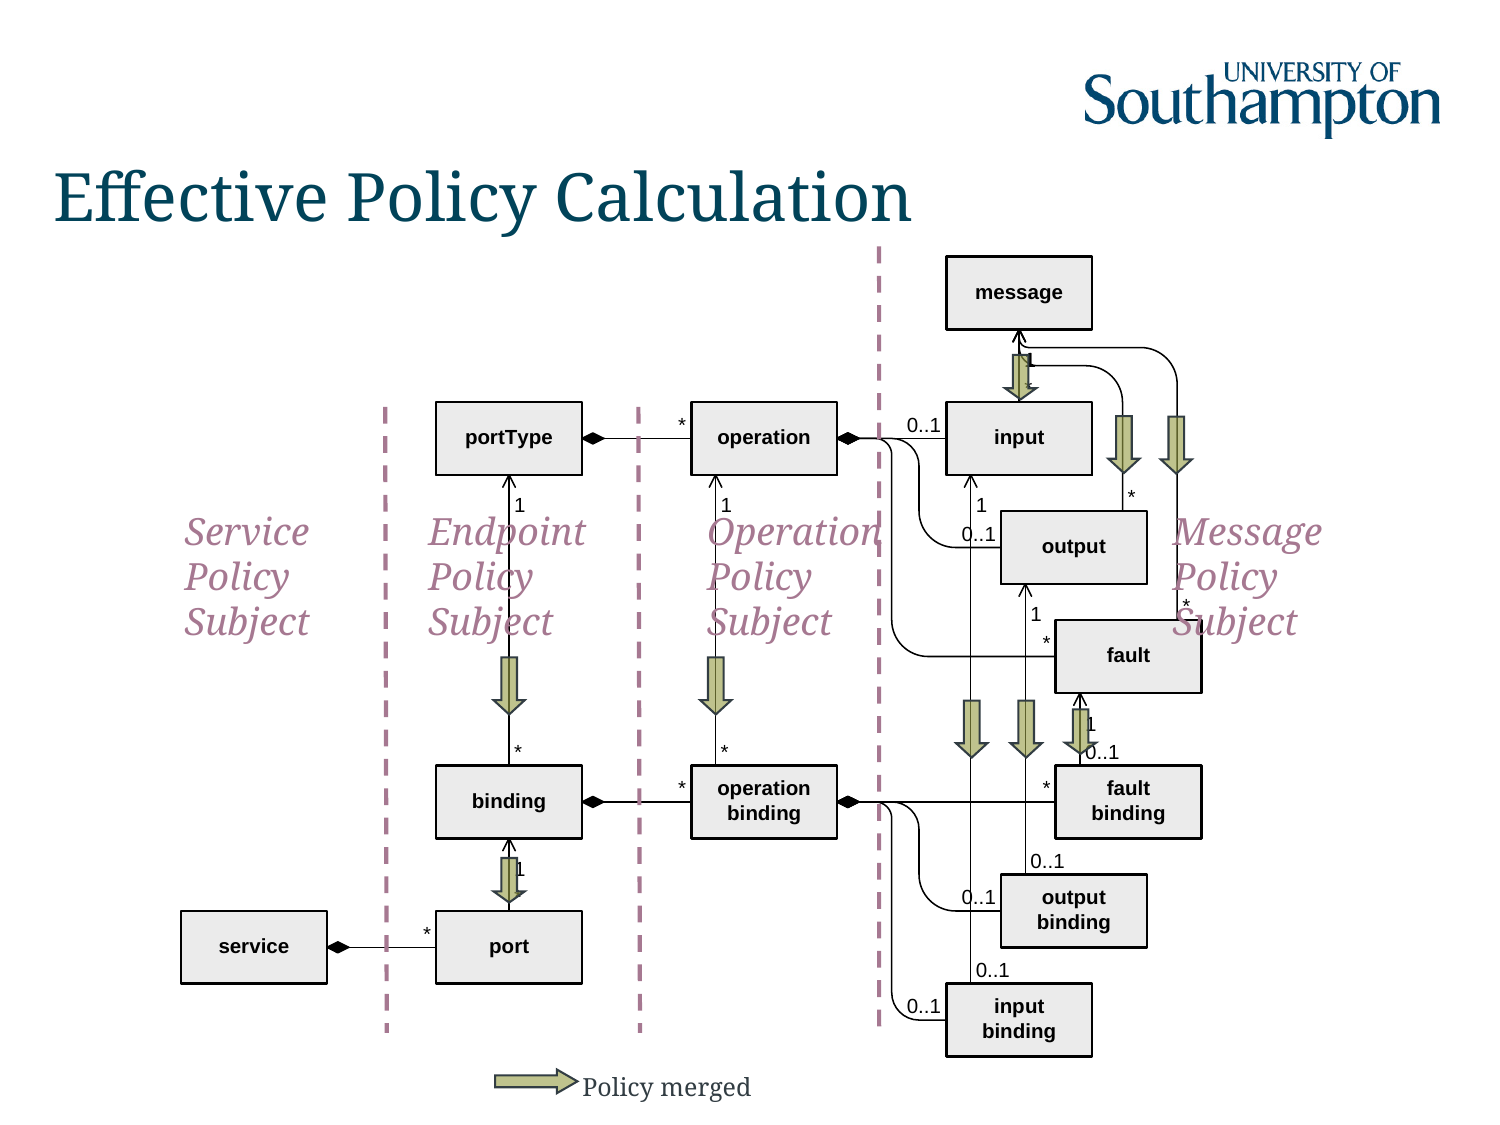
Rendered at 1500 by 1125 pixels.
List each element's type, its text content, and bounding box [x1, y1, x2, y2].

picture [1085, 62, 1440, 139]
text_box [176, 246, 1324, 1105]
title Effective Policy Calculation [52, 147, 1448, 255]
